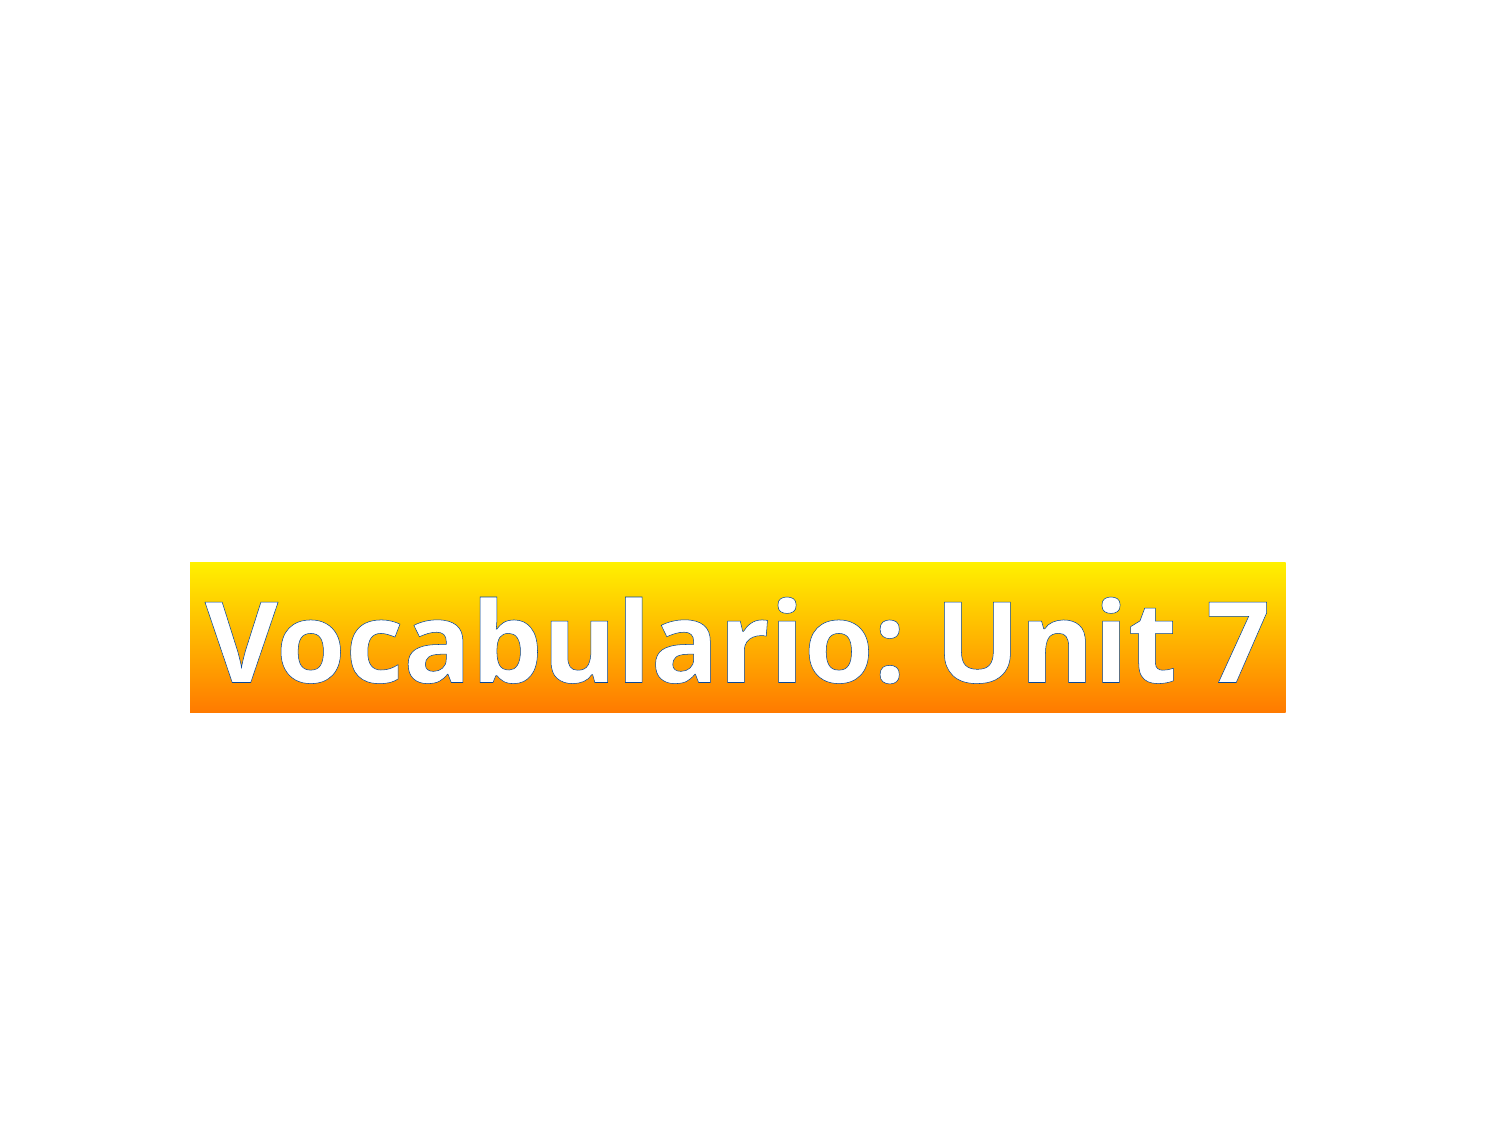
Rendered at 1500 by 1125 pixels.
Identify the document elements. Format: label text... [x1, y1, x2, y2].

text_box Vocabulario: Unit 7 [190, 562, 1286, 713]
